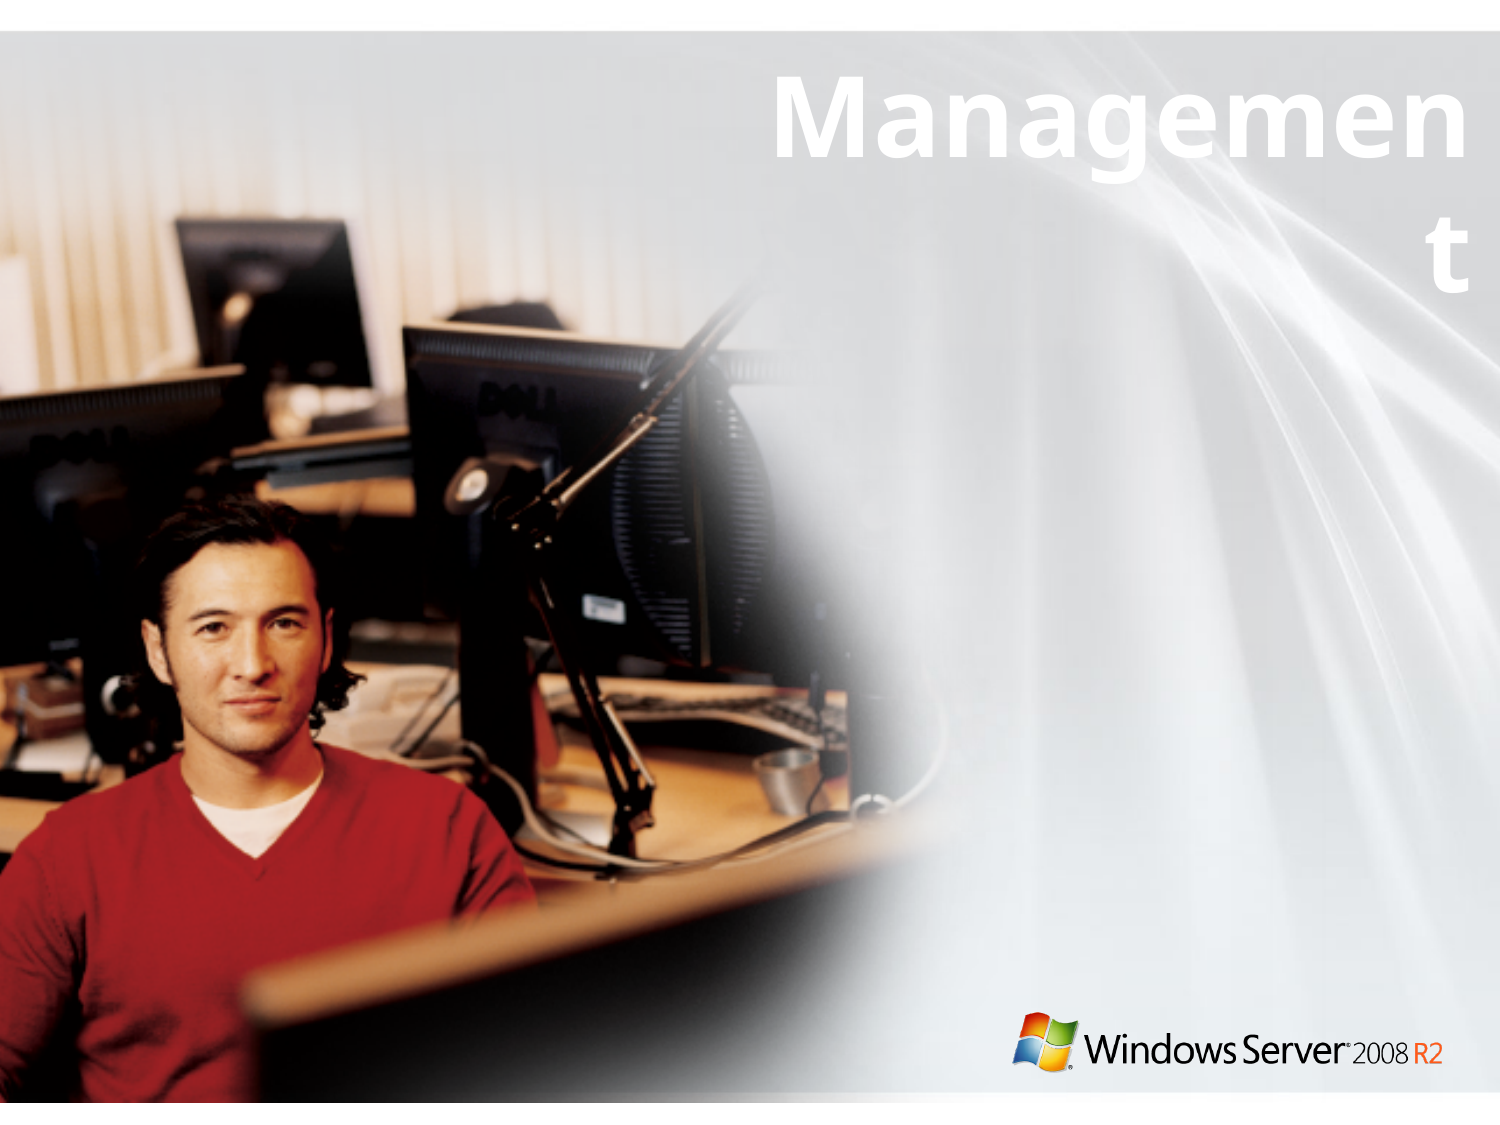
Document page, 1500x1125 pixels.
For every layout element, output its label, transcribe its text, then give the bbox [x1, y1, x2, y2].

picture [0, 0, 1500, 1125]
text_box Management [724, 37, 1488, 323]
